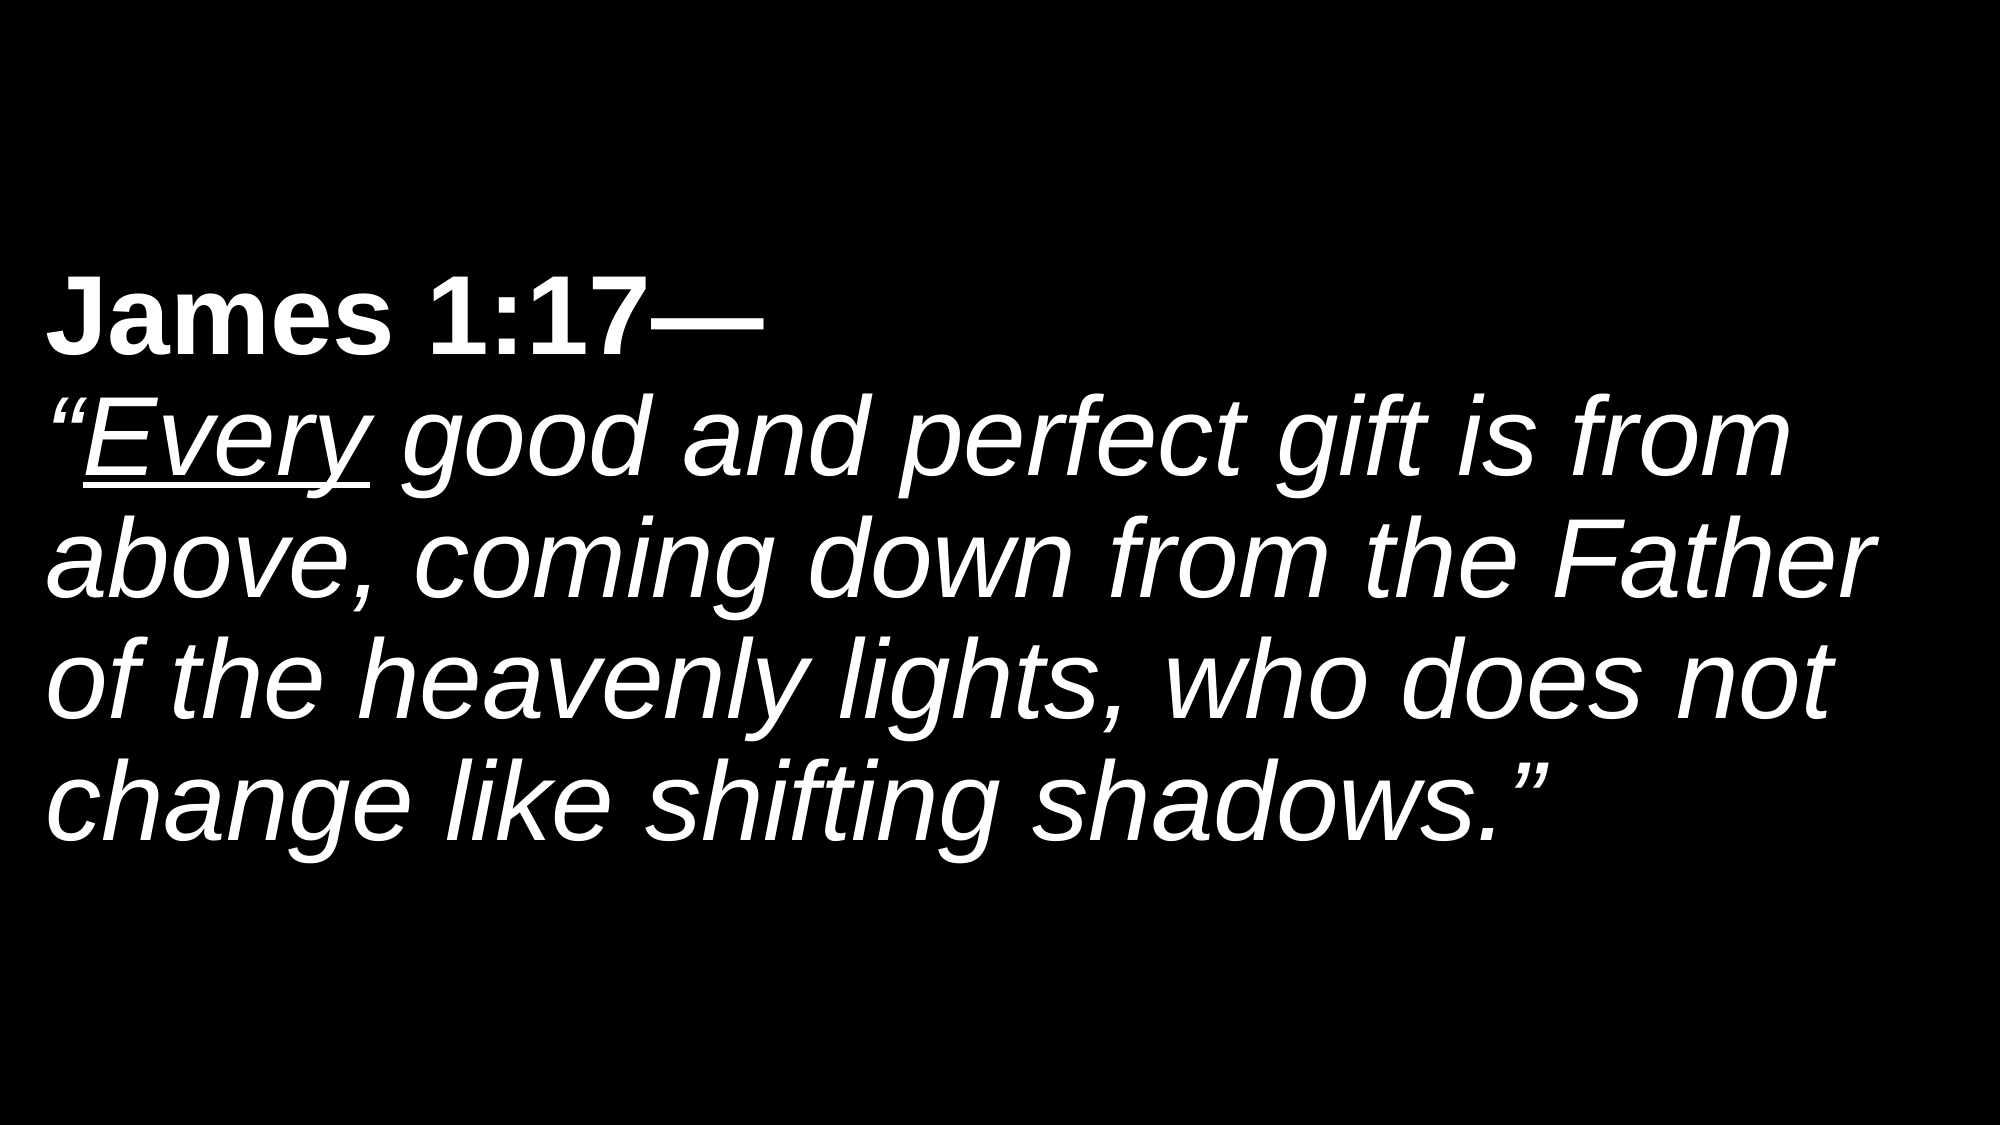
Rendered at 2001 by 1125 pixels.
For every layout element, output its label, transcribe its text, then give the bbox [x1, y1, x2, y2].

title James 1:17— “Every good and perfect gift is from above, coming down from the Father of the heavenly lights, who does not change like shifting shadows.” [30, 0, 1965, 873]
